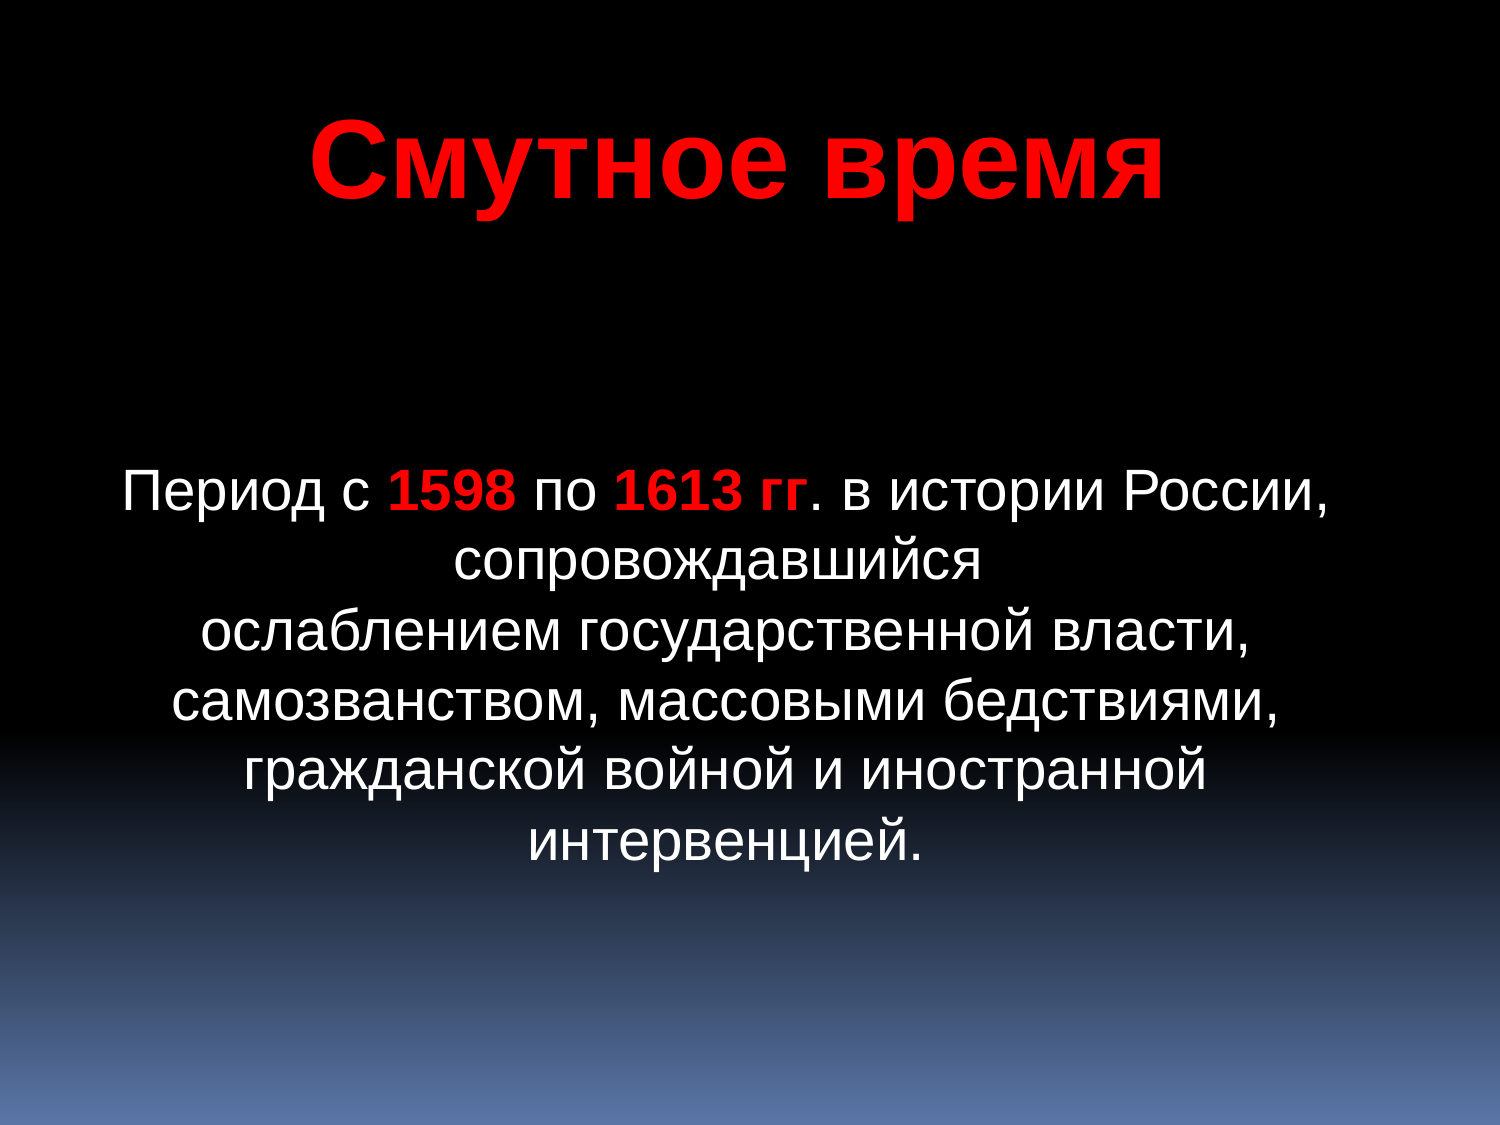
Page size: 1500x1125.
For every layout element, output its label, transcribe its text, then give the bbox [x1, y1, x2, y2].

text_box Период с 1598 по 1613 гг. в истории России, сопровождавшийся ослаблением государственной власти, самозванством, массовыми бедствиями, гражданской войной и иностранной интервенцией. [76, 444, 1376, 879]
text_box Смутное время [293, 78, 1185, 229]
